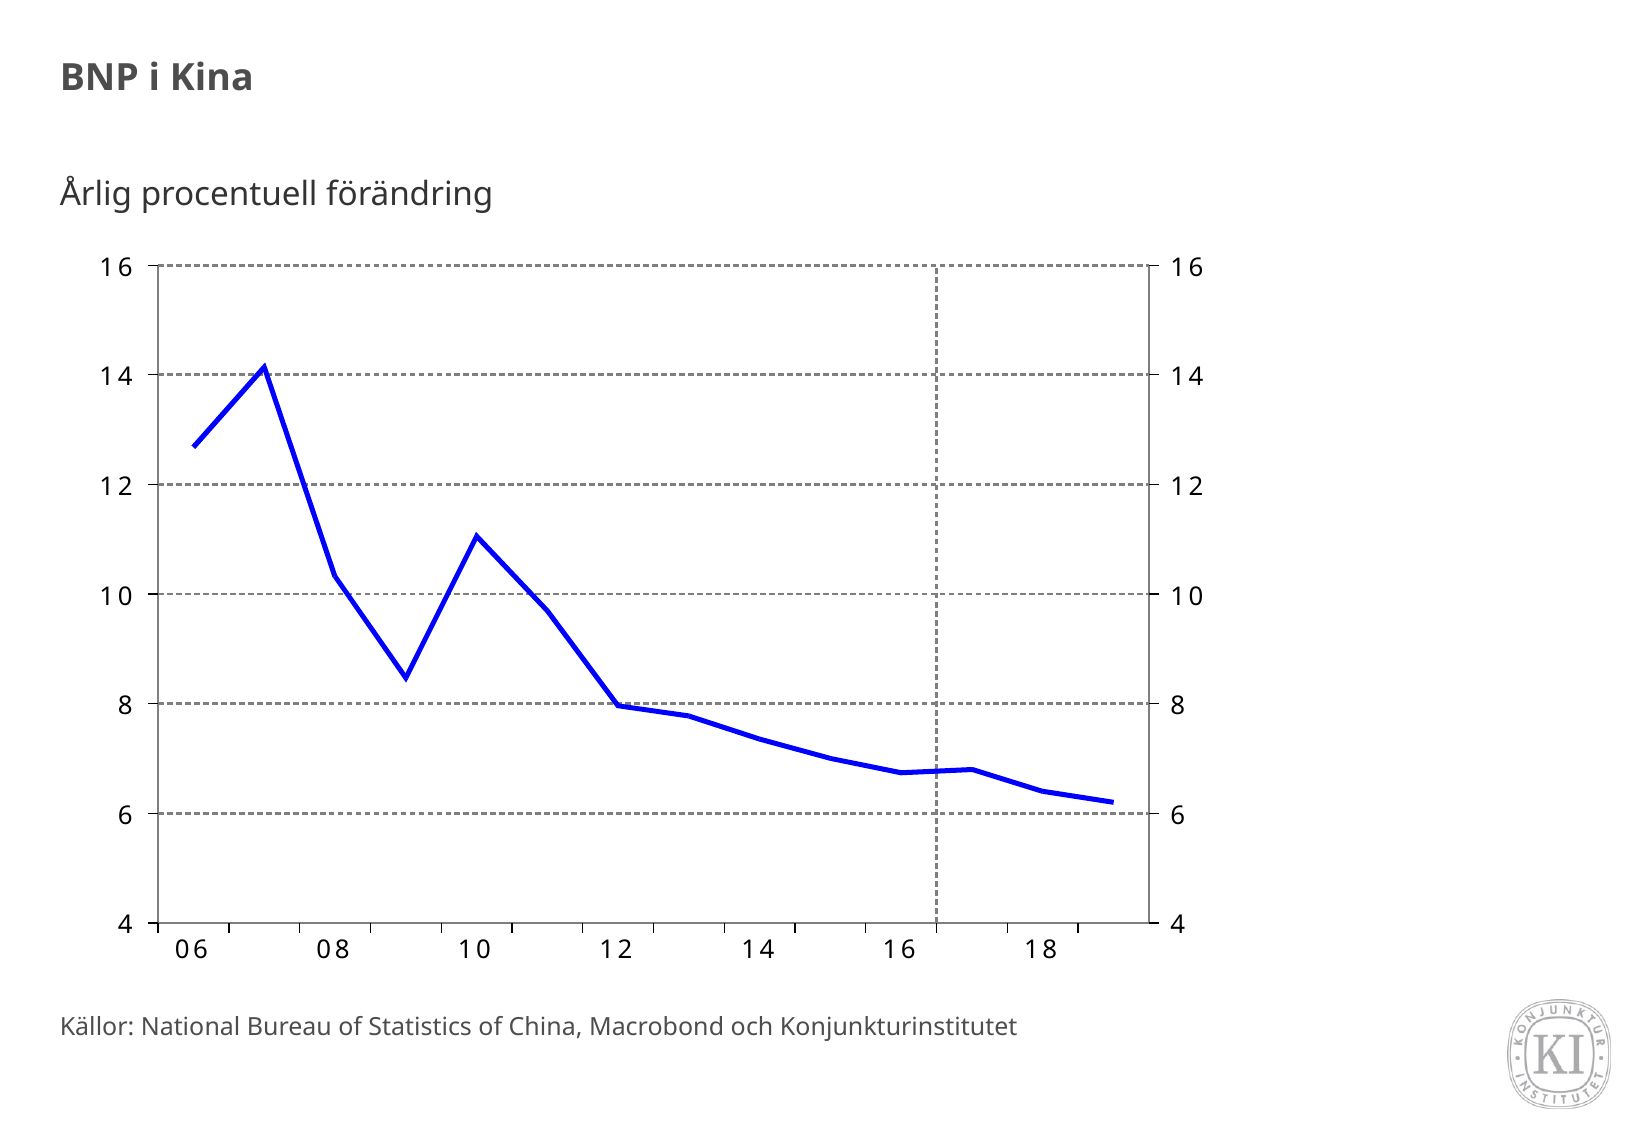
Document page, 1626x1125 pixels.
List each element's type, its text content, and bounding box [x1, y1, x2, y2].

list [59, 228, 1261, 980]
list Årlig procentuell förändring [44, 125, 1545, 220]
picture [1507, 999, 1611, 1109]
subtitle Källor: National Bureau of Statistics of China, Macrobond och Konjunkturinstitutet [44, 1003, 1474, 1106]
title BNP i Kina [44, 45, 1545, 114]
